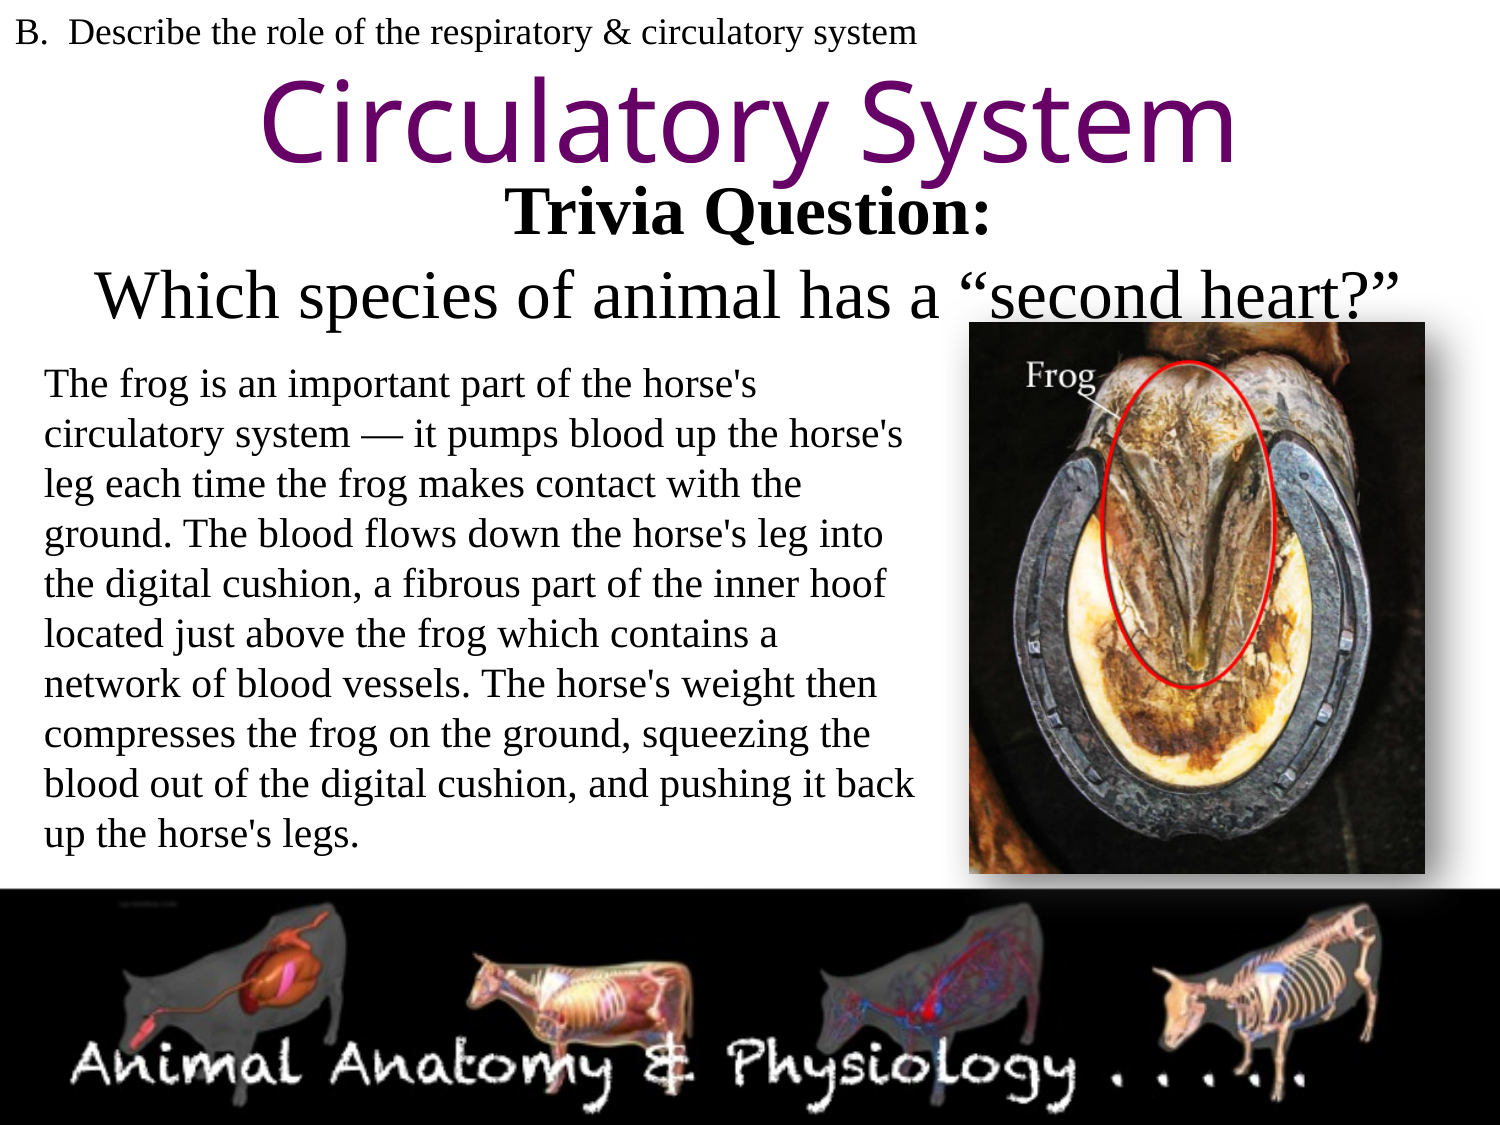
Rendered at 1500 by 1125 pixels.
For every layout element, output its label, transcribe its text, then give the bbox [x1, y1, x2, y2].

list The frog is an important part of the horse's circulatory system — it pumps blood up the horse's leg each time the frog makes contact with the ground. The blood flows down the horse's leg into the digital cushion, a fibrous part of the inner hoof located just above the frog which contains a network of blood vessels. The horse's weight then compresses the frog on the ground, squeezing the blood out of the digital cushion, and pushing it back up the horse's legs. [28, 348, 934, 998]
picture [0, 0, 1500, 1125]
text_box B. Describe the role of the respiratory & circulatory system [0, 0, 1185, 60]
text_box Trivia Question: Which species of animal has a “second heart?” [74, 155, 1425, 343]
title Circulatory System [75, 23, 1425, 155]
